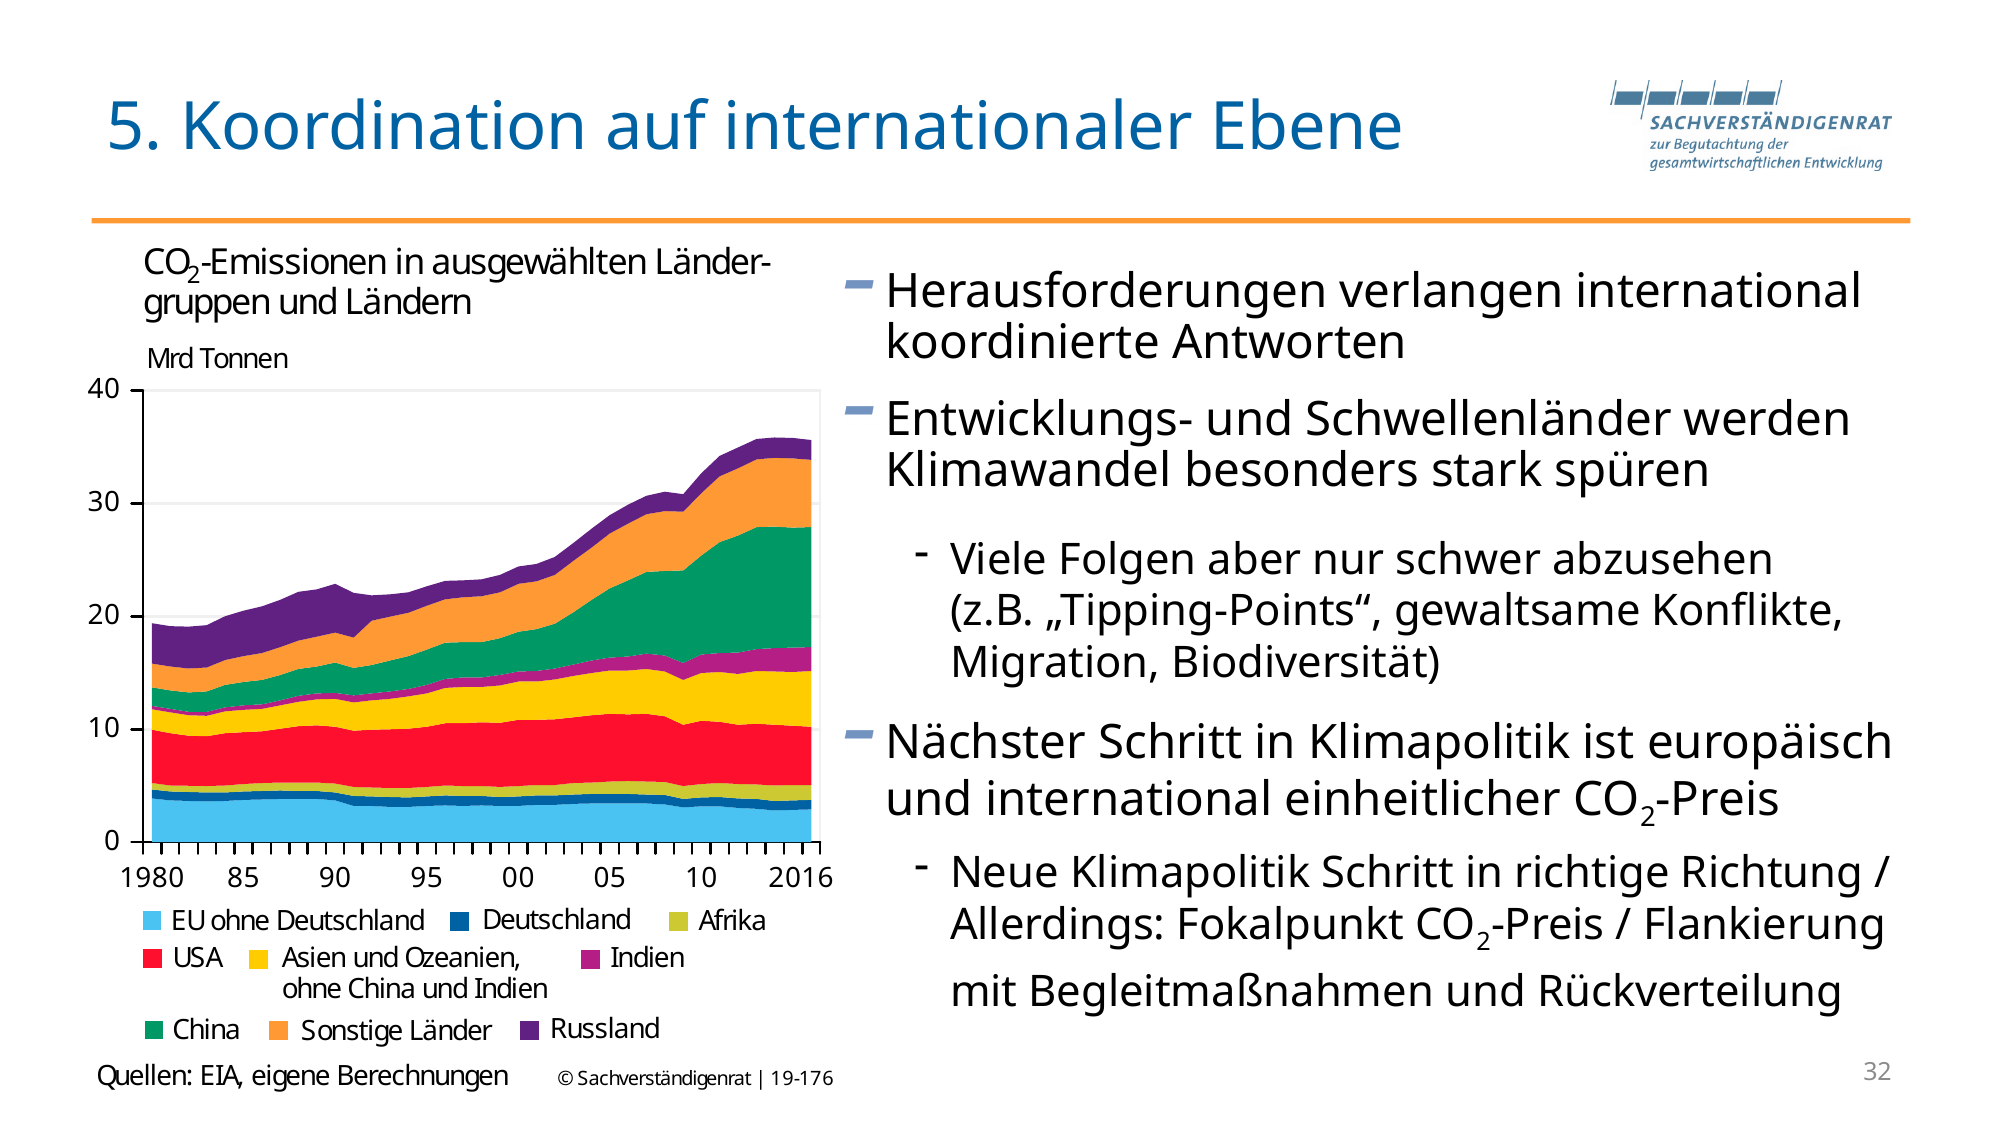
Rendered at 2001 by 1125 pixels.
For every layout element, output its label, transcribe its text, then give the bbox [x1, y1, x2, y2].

picture [843, 405, 883, 427]
list 5. Koordination auf internationaler Ebene [91, 17, 1581, 238]
picture [843, 279, 883, 301]
list Herausforderungen verlangen international koordinierte Antworten Entwicklungs- und Schwellenländer werden Klimawandel besonders stark spüren Viele Folgen aber nur schwer abzusehen (z.B. „Tipping-Points“, gewaltsame Konflikte, Migration, Biodiversität) Nächster Schritt in Klimapolitik ist europäisch und international einheitlicher CO2-Preis Neue Klimapolitik Schritt in richtige Richtung / Allerdings: Fokalpunkt CO2-Preis / Flankierung mit Begleitmaßnahmen und Rückverteilung [838, 259, 1911, 1043]
picture [85, 242, 838, 1099]
picture [843, 729, 883, 751]
